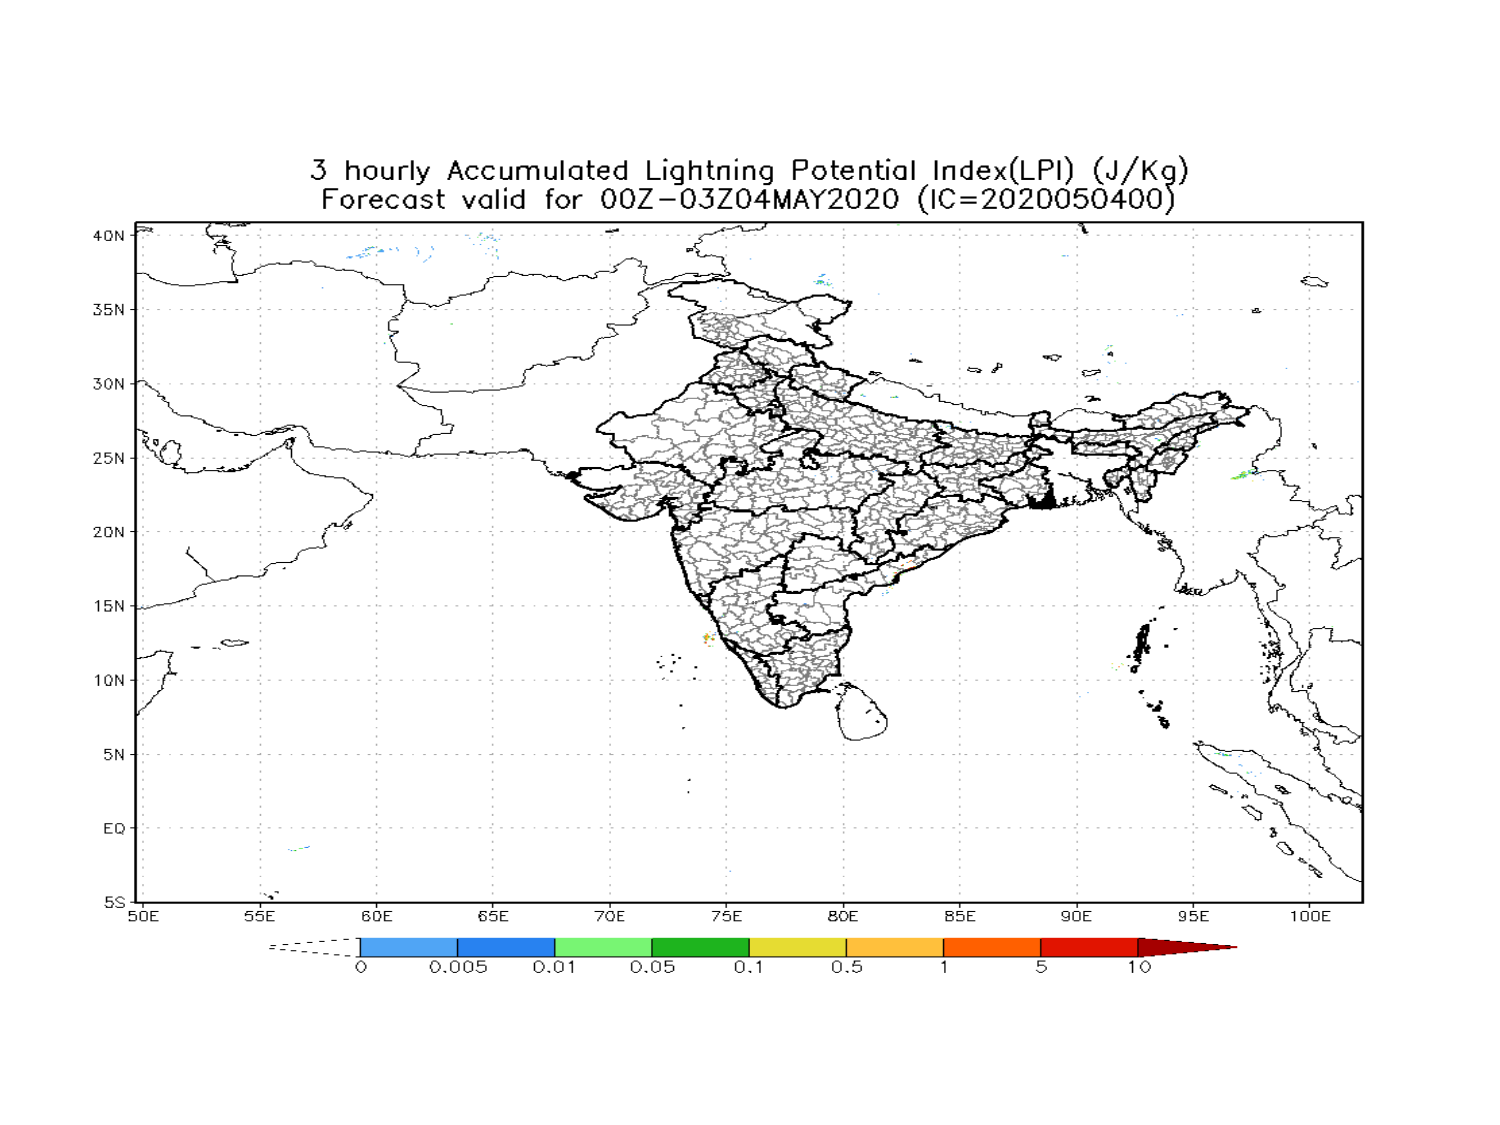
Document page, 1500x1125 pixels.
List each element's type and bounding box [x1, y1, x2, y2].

picture [74, 149, 1426, 976]
